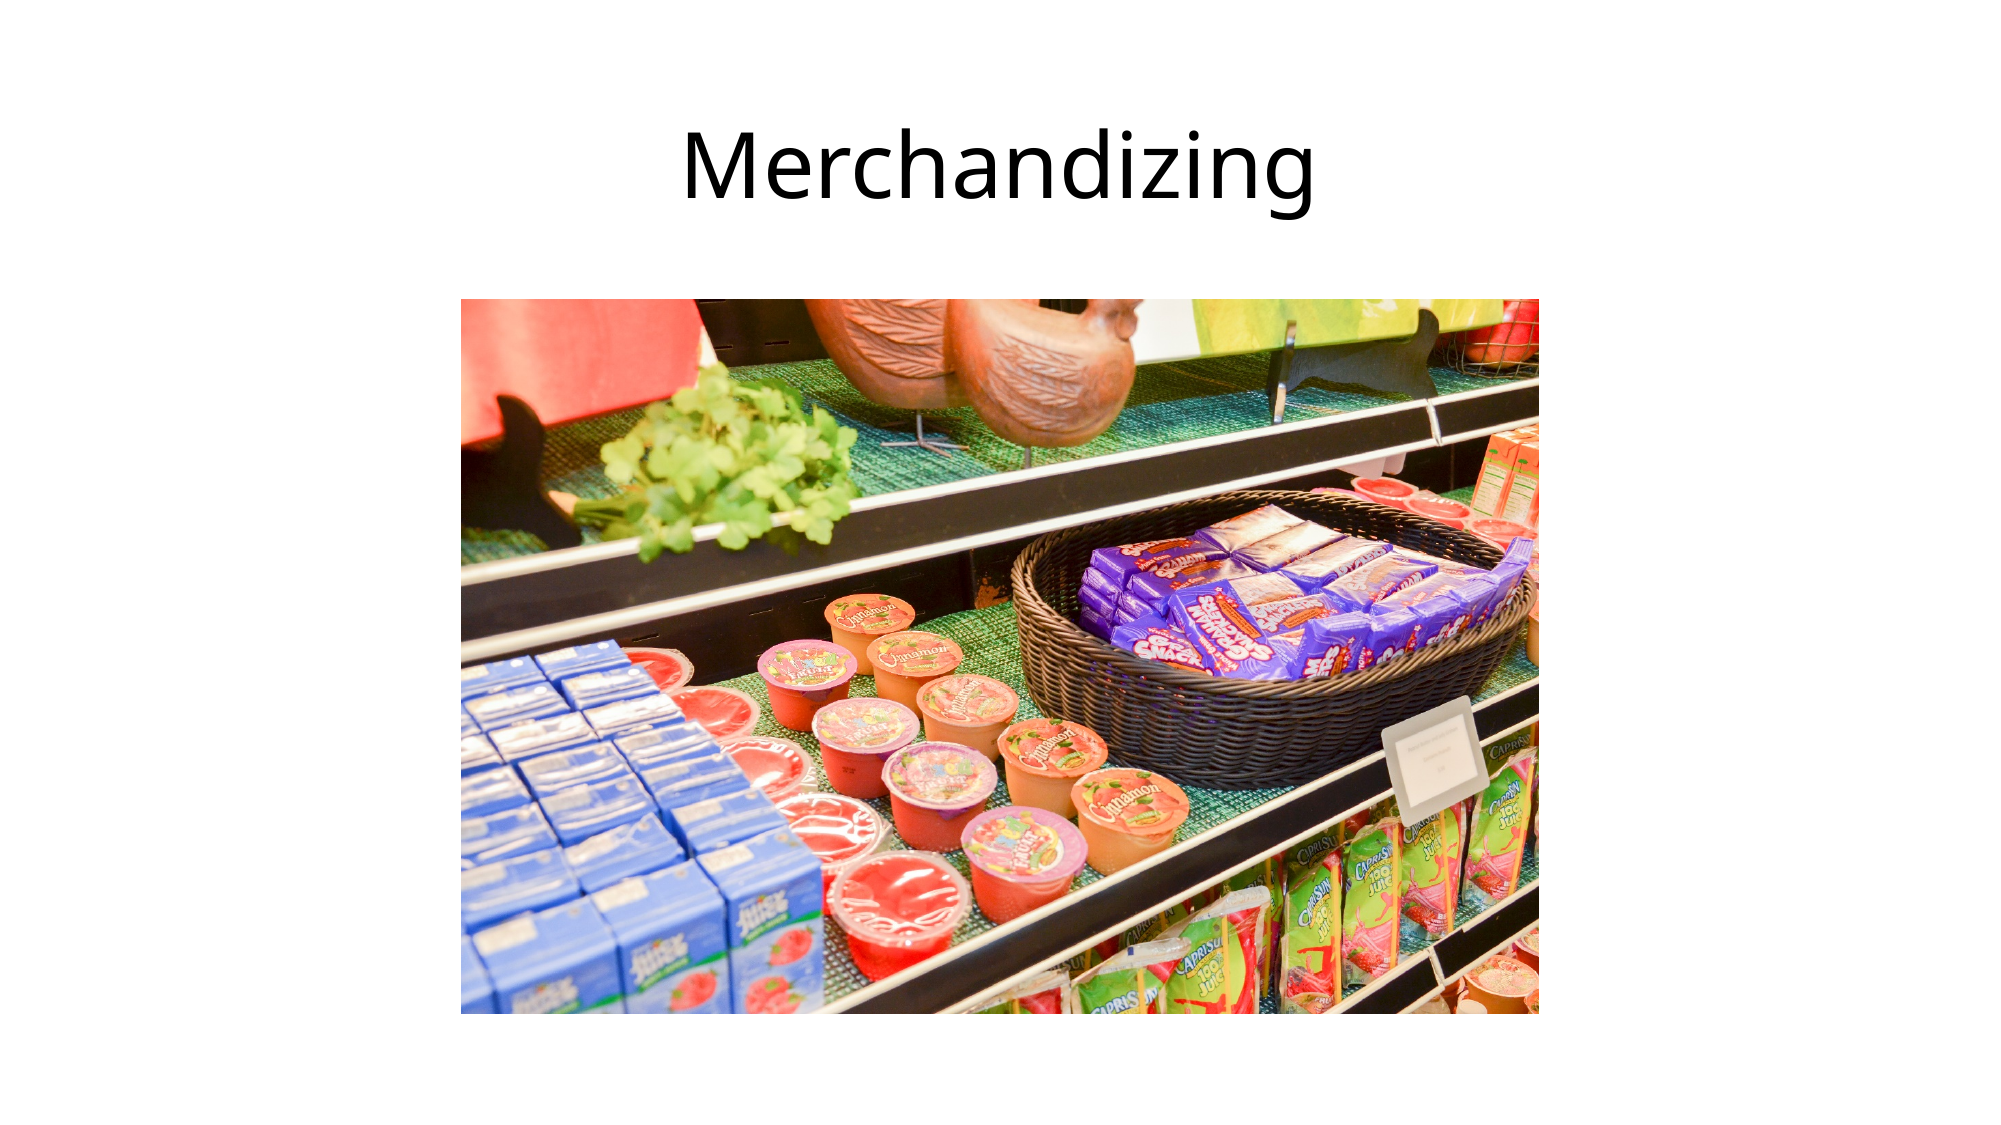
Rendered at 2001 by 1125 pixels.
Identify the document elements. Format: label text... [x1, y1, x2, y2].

title Merchandizing [137, 59, 1863, 278]
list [461, 299, 1539, 1014]
